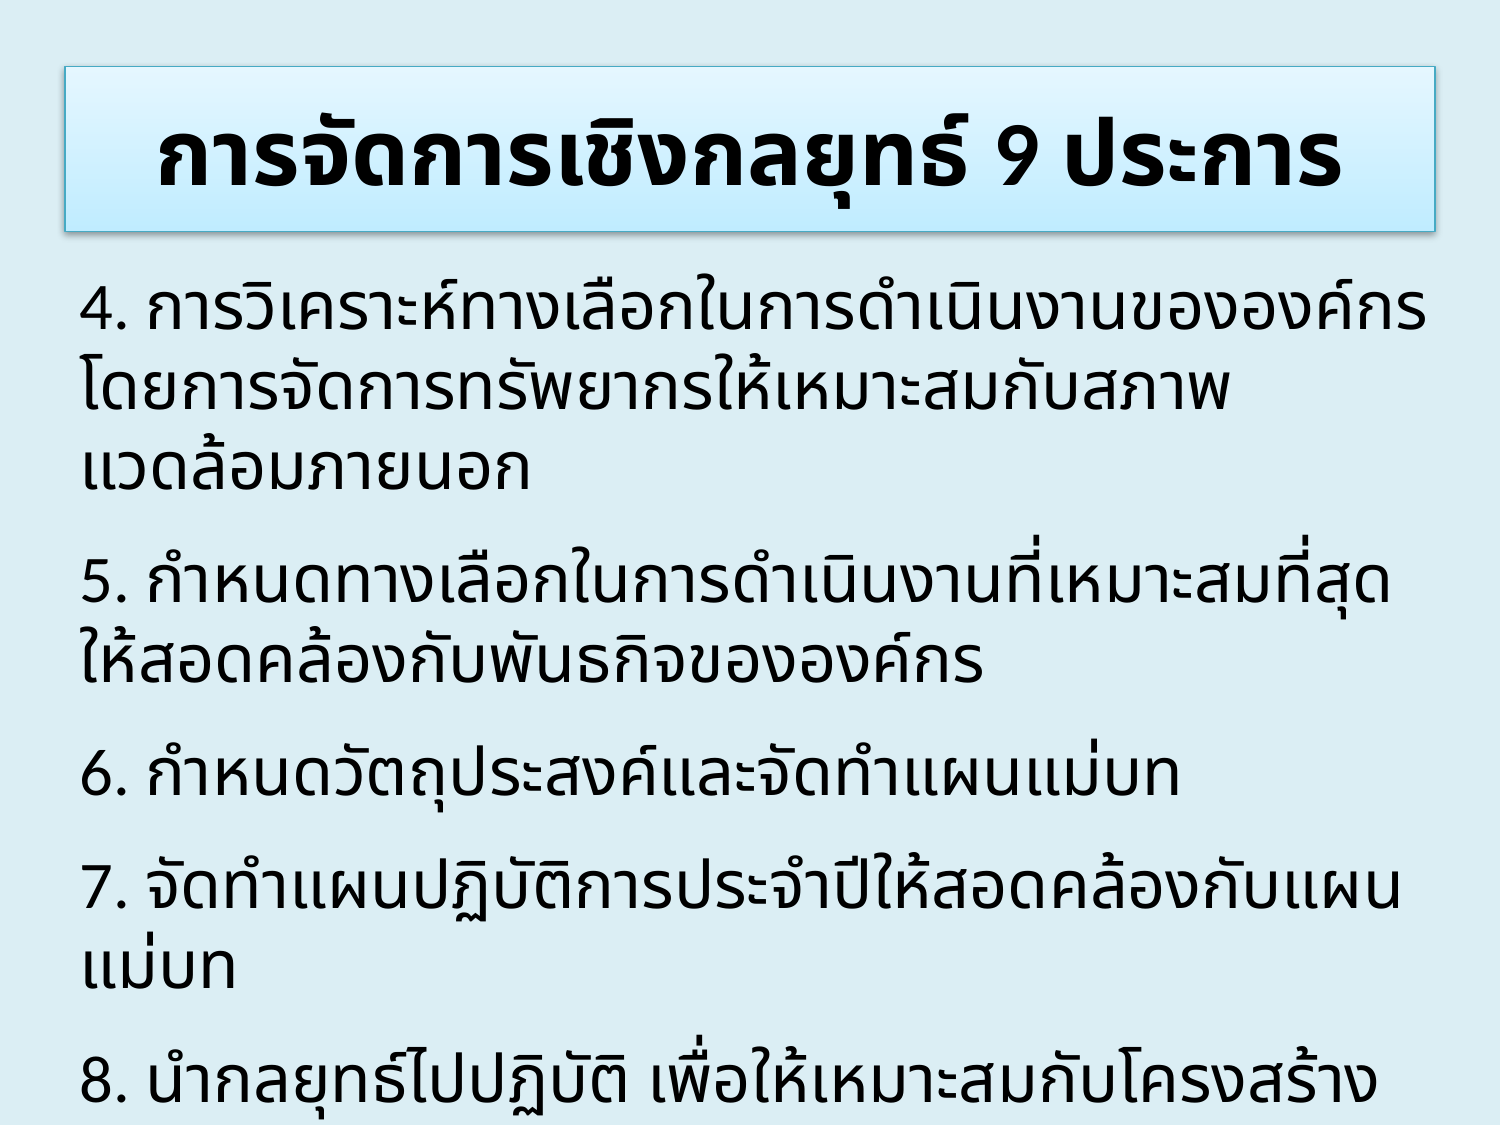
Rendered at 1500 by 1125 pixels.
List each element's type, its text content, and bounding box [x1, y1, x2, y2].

text_box 4. การวิเคราะห์ทางเลือกในการดำเนินงานขององค์กร โดยการจัดการทรัพยากรให้เหมาะสมกับสภาพแวดล้อมภายนอก 5. กำหนดทางเลือกในการดำเนินงานที่เหมาะสมที่สุด ให้สอดคล้องกับพันธกิจขององค์กร 6. กำหนดวัตถุประสงค์และจัดทำแผนแม่บท 7. จัดทำแผนปฏิบัติการประจำปีให้สอดคล้องกับแผนแม่บท 8. นำกลยุทธ์ไปปฏิบัติ เพื่อให้เหมาะสมกับโครงสร้างและเทคโนโลยี 9. ประเมินผลความสำเร็จของแผนกลยุทธ์ [64, 255, 1459, 1125]
text_box การจัดการเชิงกลยุทธ์ 9 ประการ [64, 66, 1436, 232]
